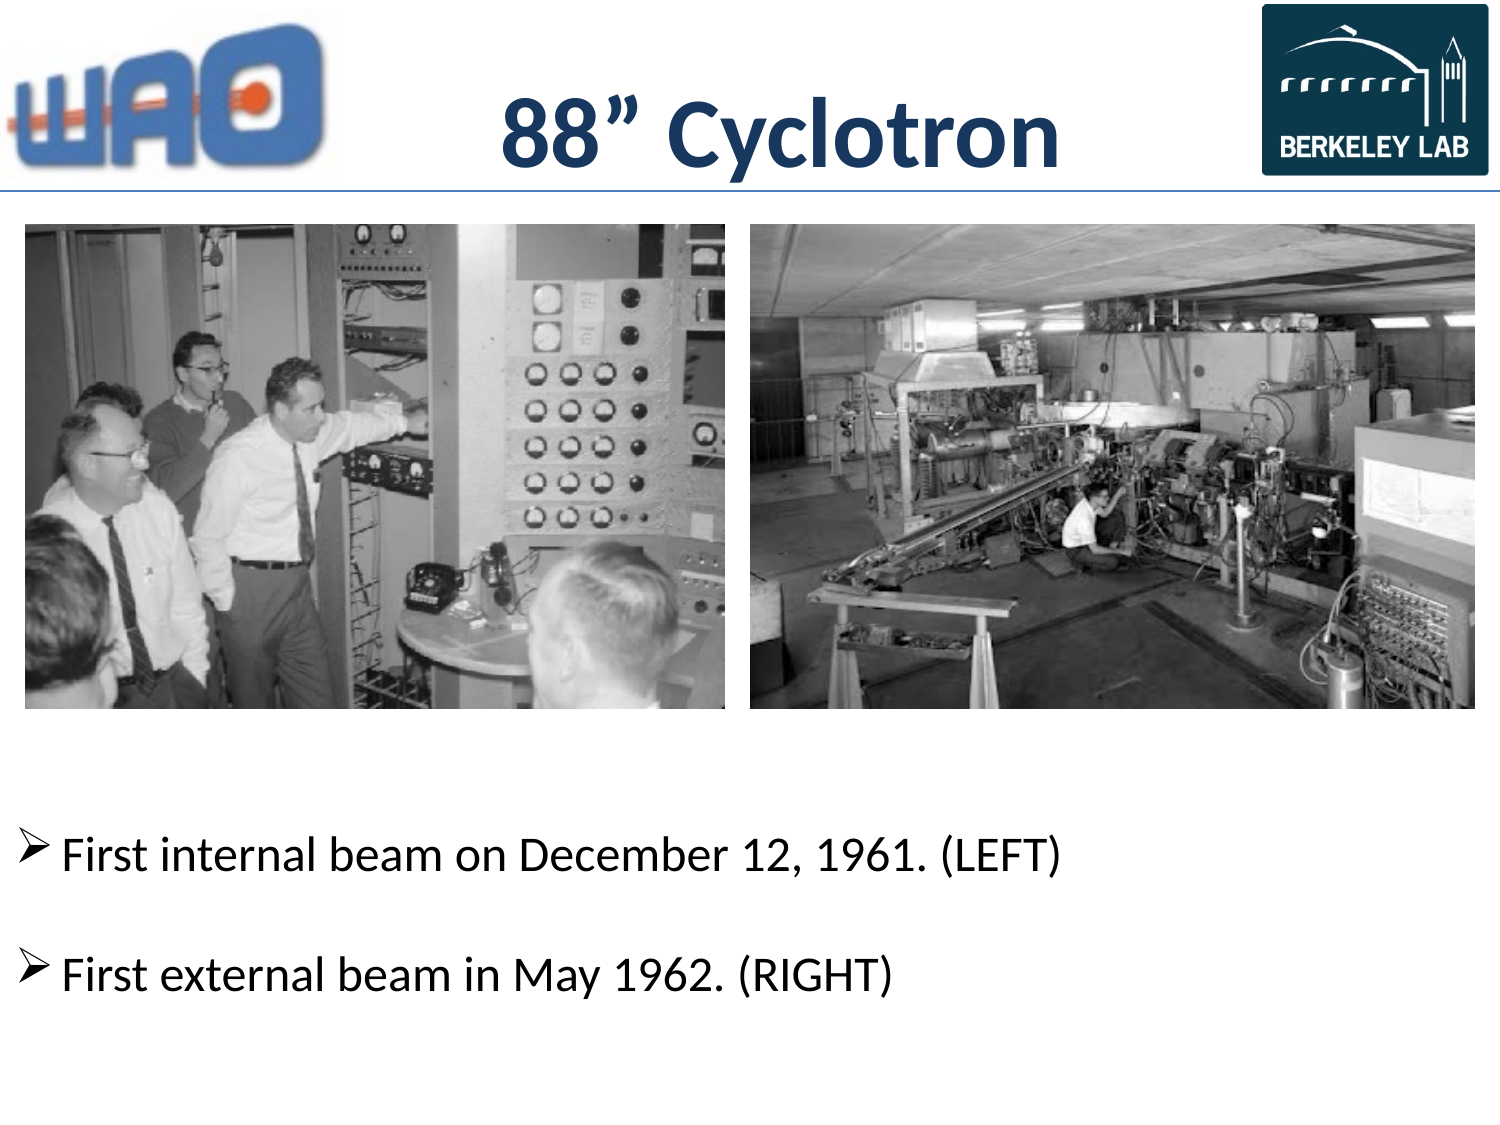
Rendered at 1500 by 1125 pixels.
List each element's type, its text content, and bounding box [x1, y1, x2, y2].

text_box 88” Cyclotron [337, 60, 1226, 195]
text_box First internal beam on December 12, 1961. (LEFT) First external beam in May 1962. (RIGHT) [0, 813, 1500, 1009]
picture [25, 224, 726, 709]
picture [1262, 4, 1490, 177]
picture [0, 8, 338, 185]
picture [749, 224, 1476, 709]
